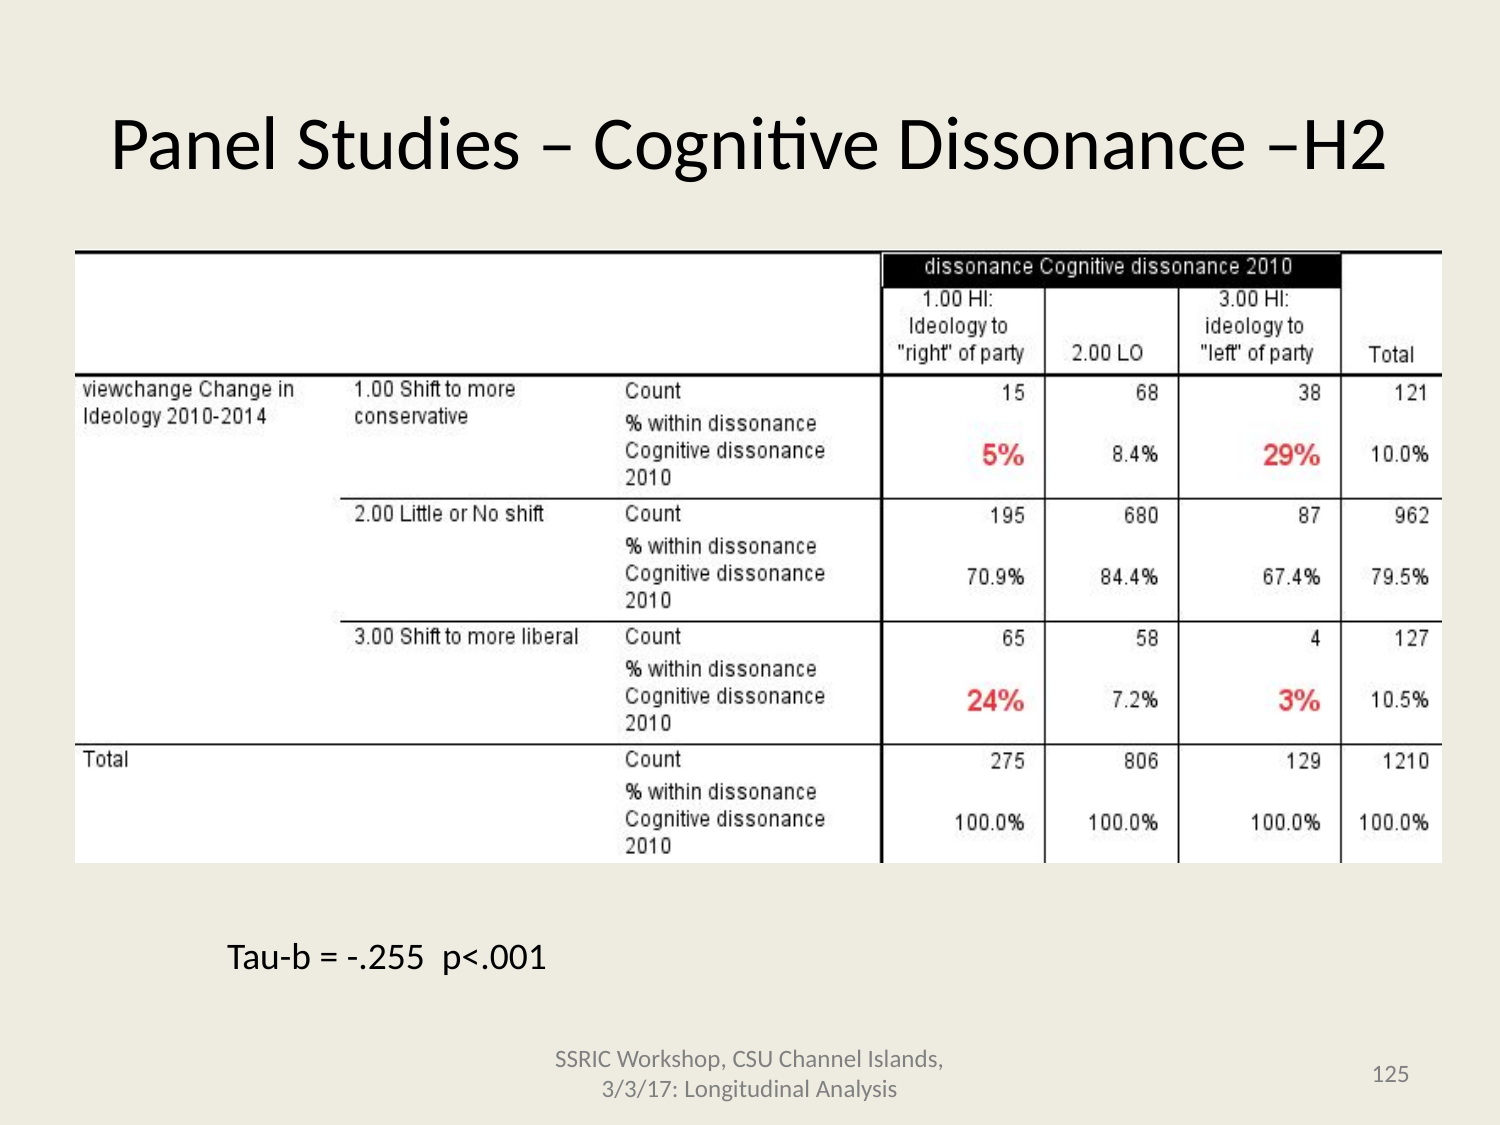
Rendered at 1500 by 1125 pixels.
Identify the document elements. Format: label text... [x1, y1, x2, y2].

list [74, 249, 1442, 863]
text_box Tau-b = -.255 p<.001 [212, 924, 1263, 1030]
title Panel Studies – Cognitive Dissonance –H2 [75, 45, 1425, 233]
slide_number 125 [1074, 1042, 1425, 1103]
footer SSRIC Workshop, CSU Channel Islands, 3/3/17: Longitudinal Analysis [512, 1042, 988, 1103]
